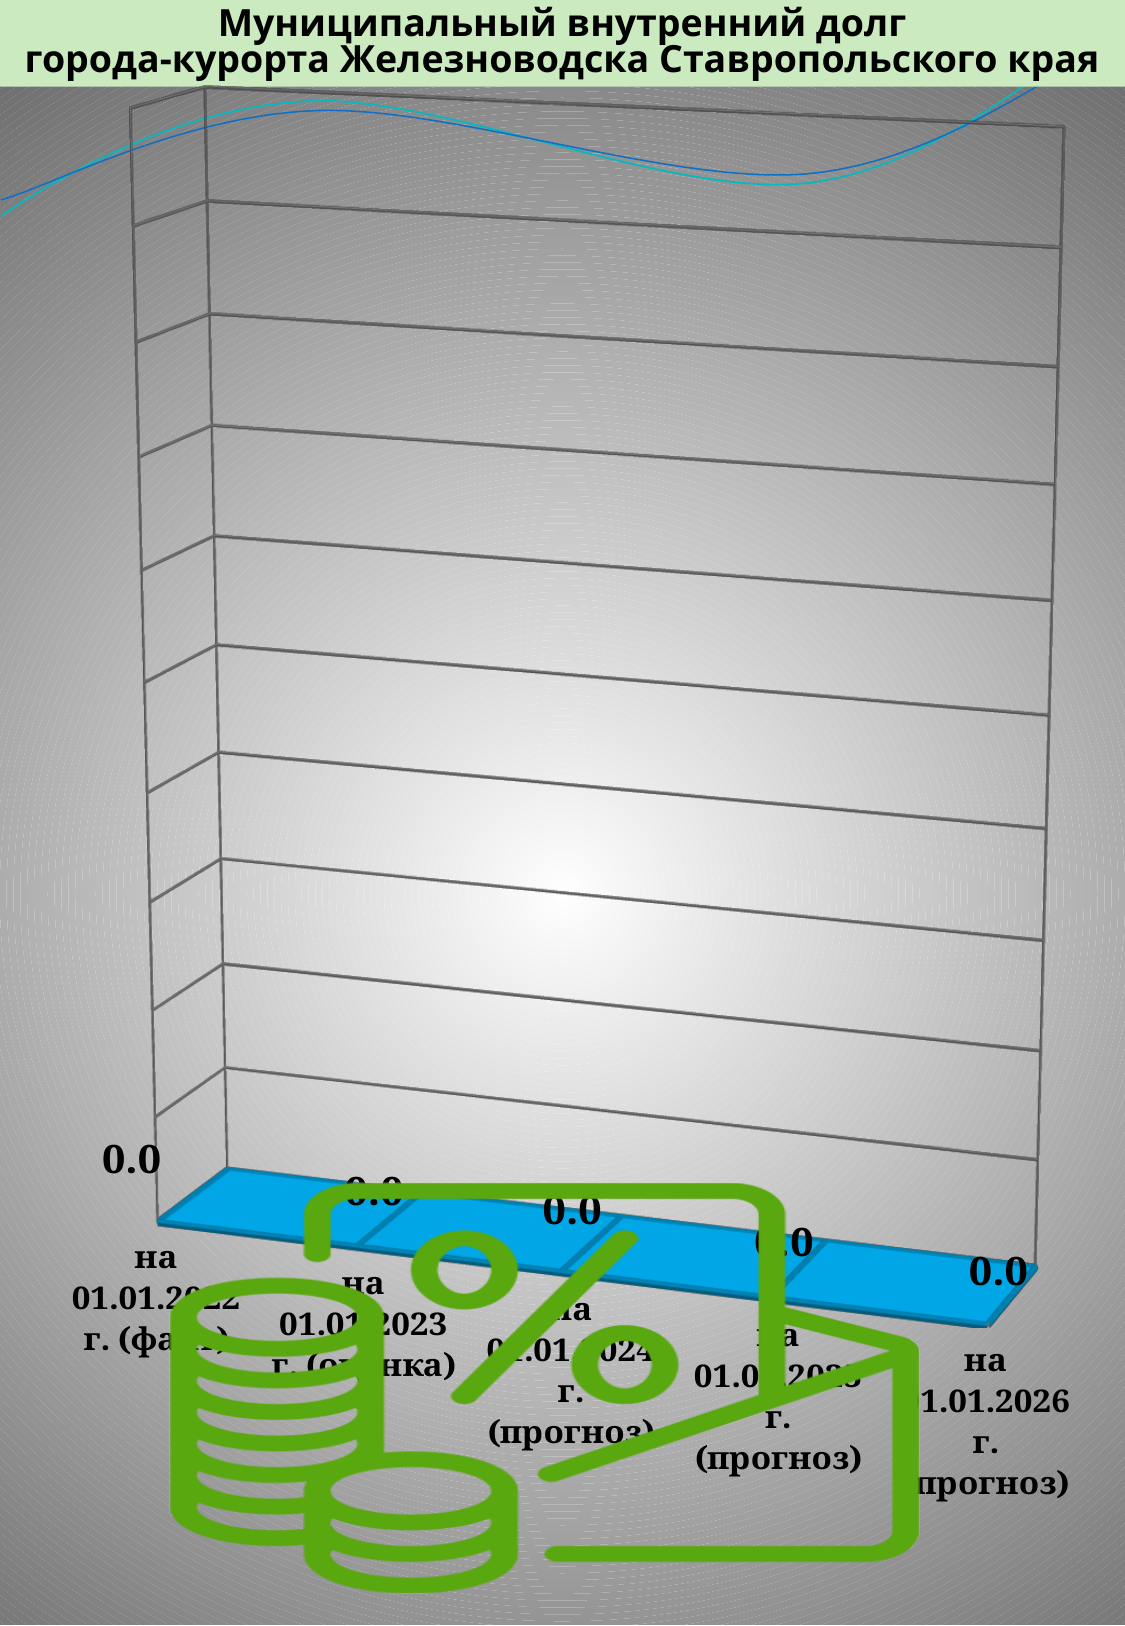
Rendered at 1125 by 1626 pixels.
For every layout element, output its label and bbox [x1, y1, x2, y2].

chart [0, 85, 1125, 1505]
picture [116, 1120, 973, 1625]
text_box [0, 0, 1125, 85]
